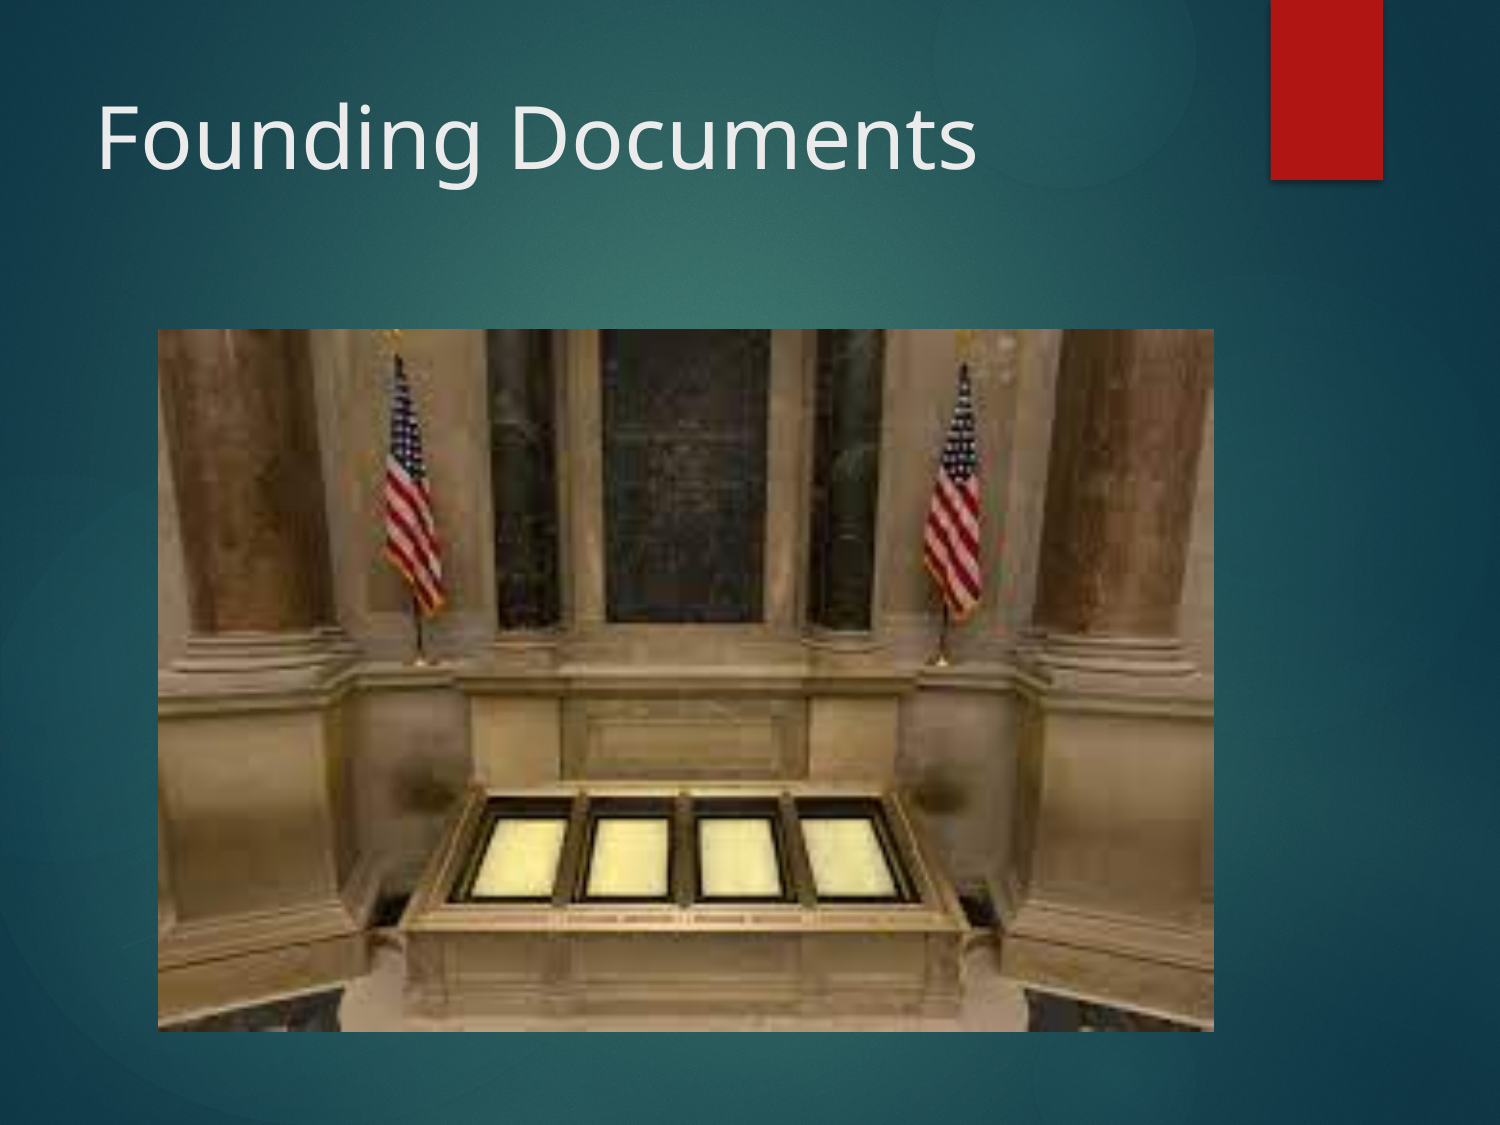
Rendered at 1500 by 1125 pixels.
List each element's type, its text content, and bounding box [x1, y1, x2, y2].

title Founding Documents [79, 74, 1237, 304]
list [158, 329, 1214, 1033]
